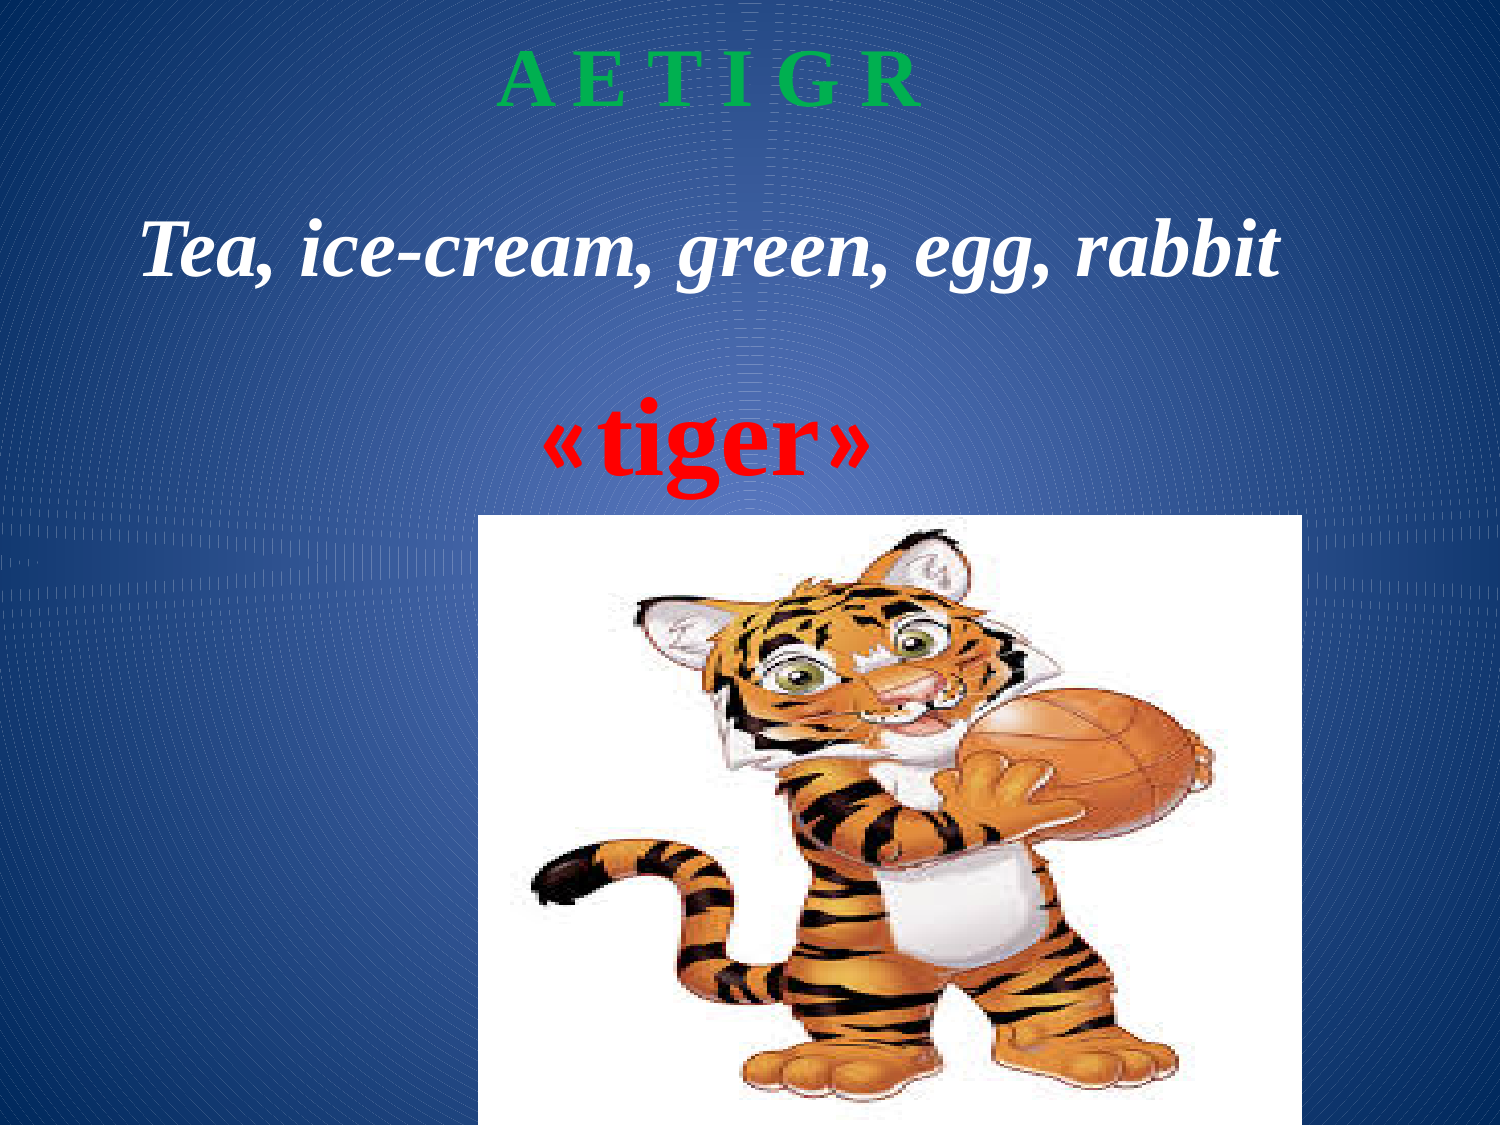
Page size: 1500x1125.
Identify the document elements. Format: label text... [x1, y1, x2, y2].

picture [477, 514, 1303, 1125]
text_box A E T I G R Tea, ice-cream, green, egg, rabbit «tiger» [120, 15, 1297, 911]
